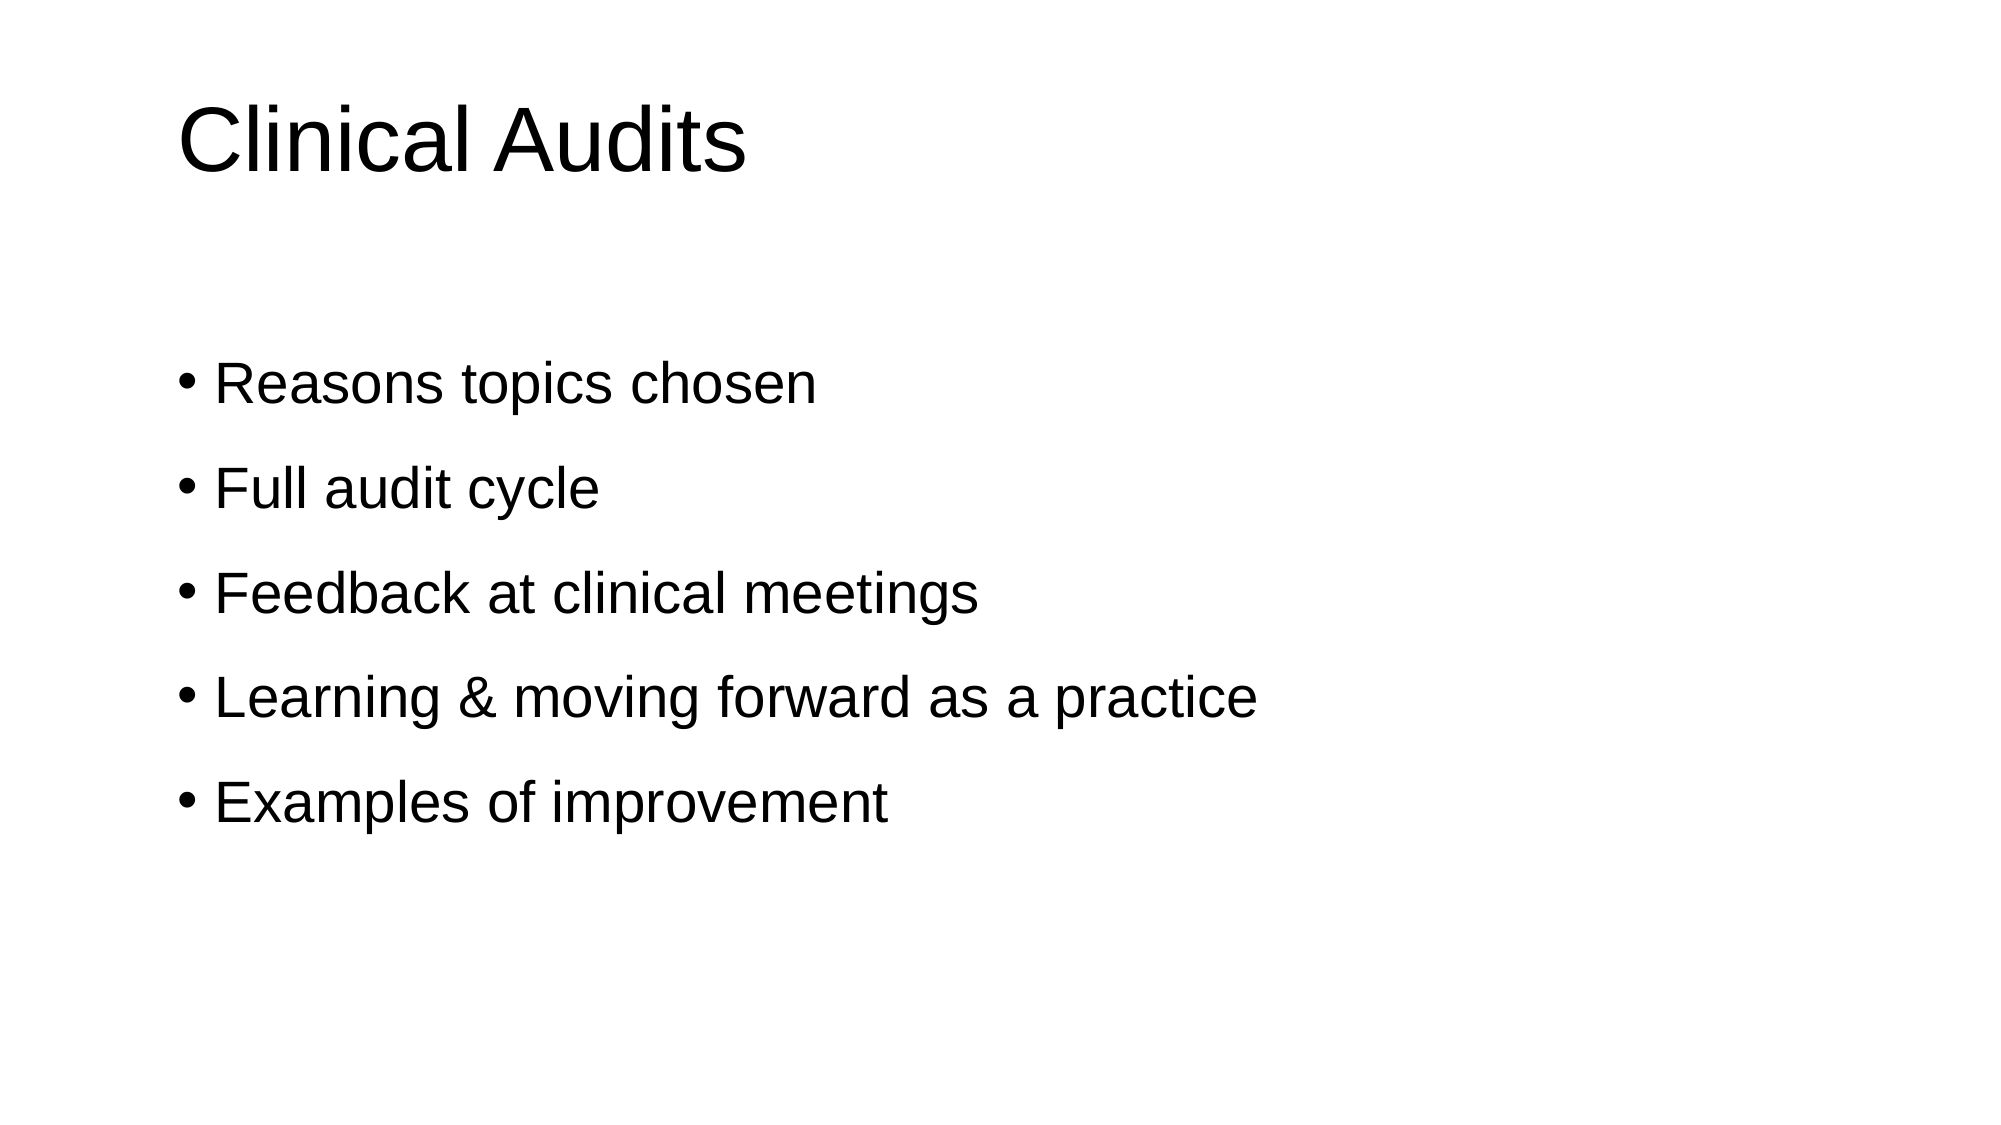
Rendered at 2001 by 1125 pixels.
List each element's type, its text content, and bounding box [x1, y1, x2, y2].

text_box Reasons topics chosen Full audit cycle Feedback at clinical meetings Learning & moving forward as a practice Examples of improvement [162, 324, 1888, 925]
text_box Clinical Audits [162, 84, 1888, 303]
